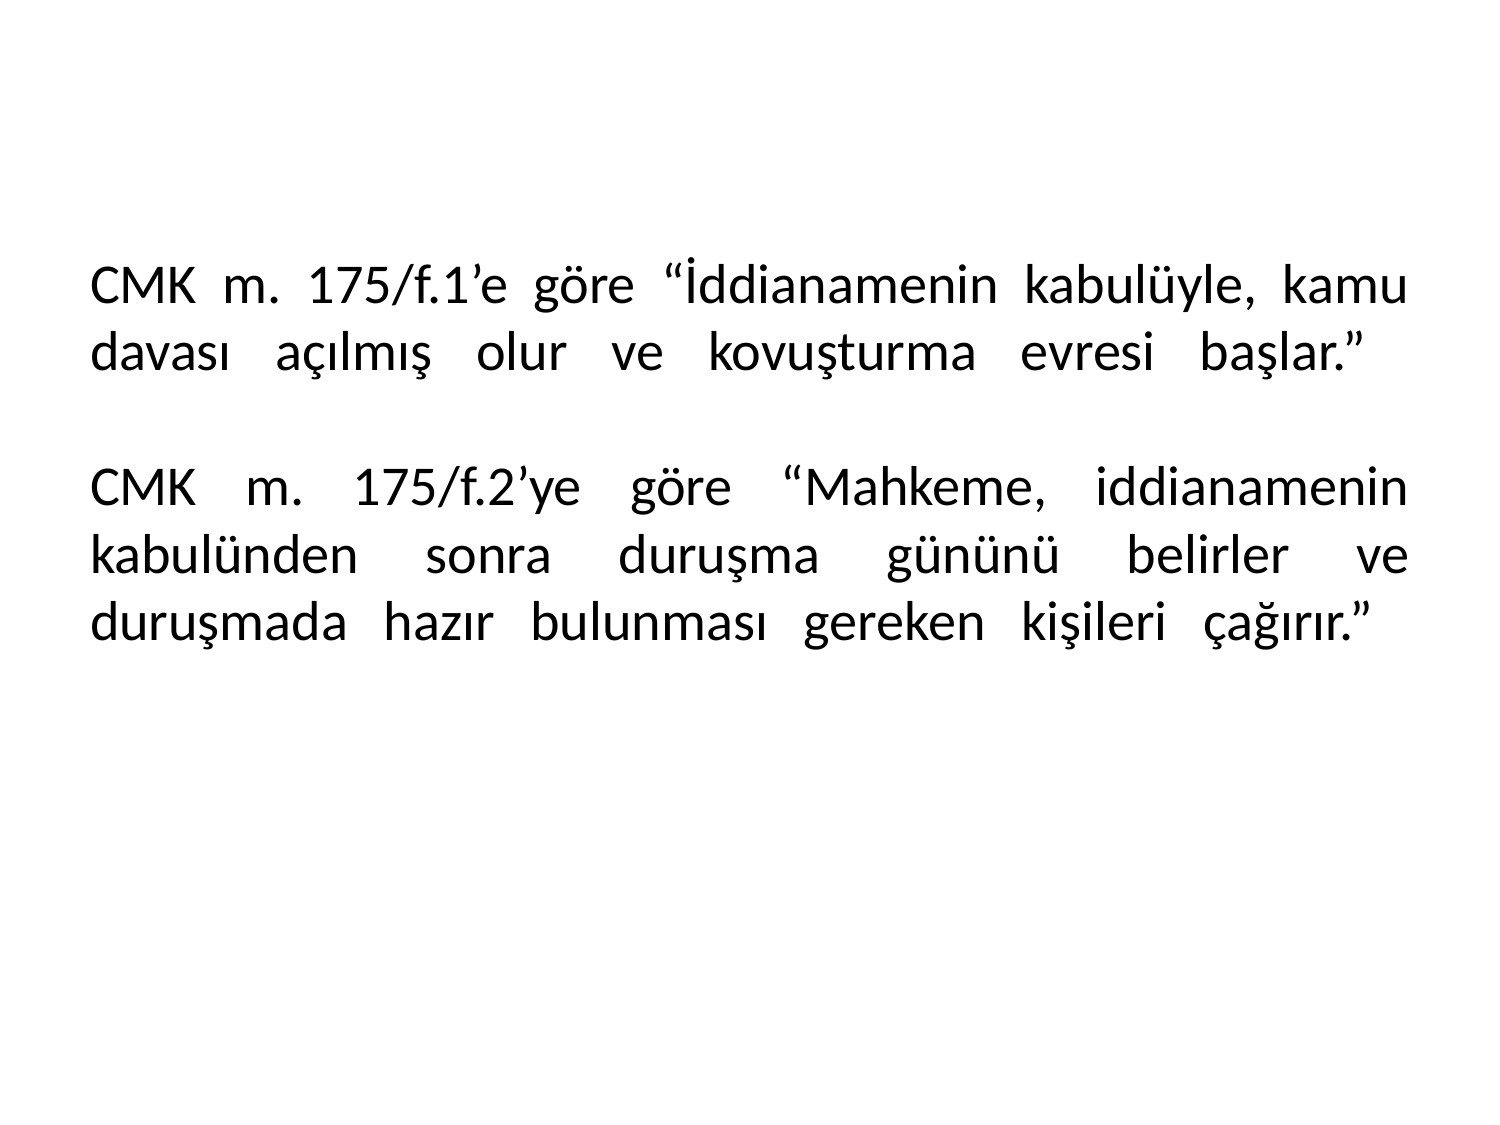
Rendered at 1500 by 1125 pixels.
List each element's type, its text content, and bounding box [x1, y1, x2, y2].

title CMK m. 175/f.1’e göre “İddianamenin kabulüyle, kamu davası açılmış olur ve kovuşturma evresi başlar.” CMK m. 175/f.2’ye göre “Mahkeme, iddianamenin kabulünden sonra duruşma gününü belirler ve duruşmada hazır bulunması gereken kişileri çağırır.” [75, 45, 1425, 965]
